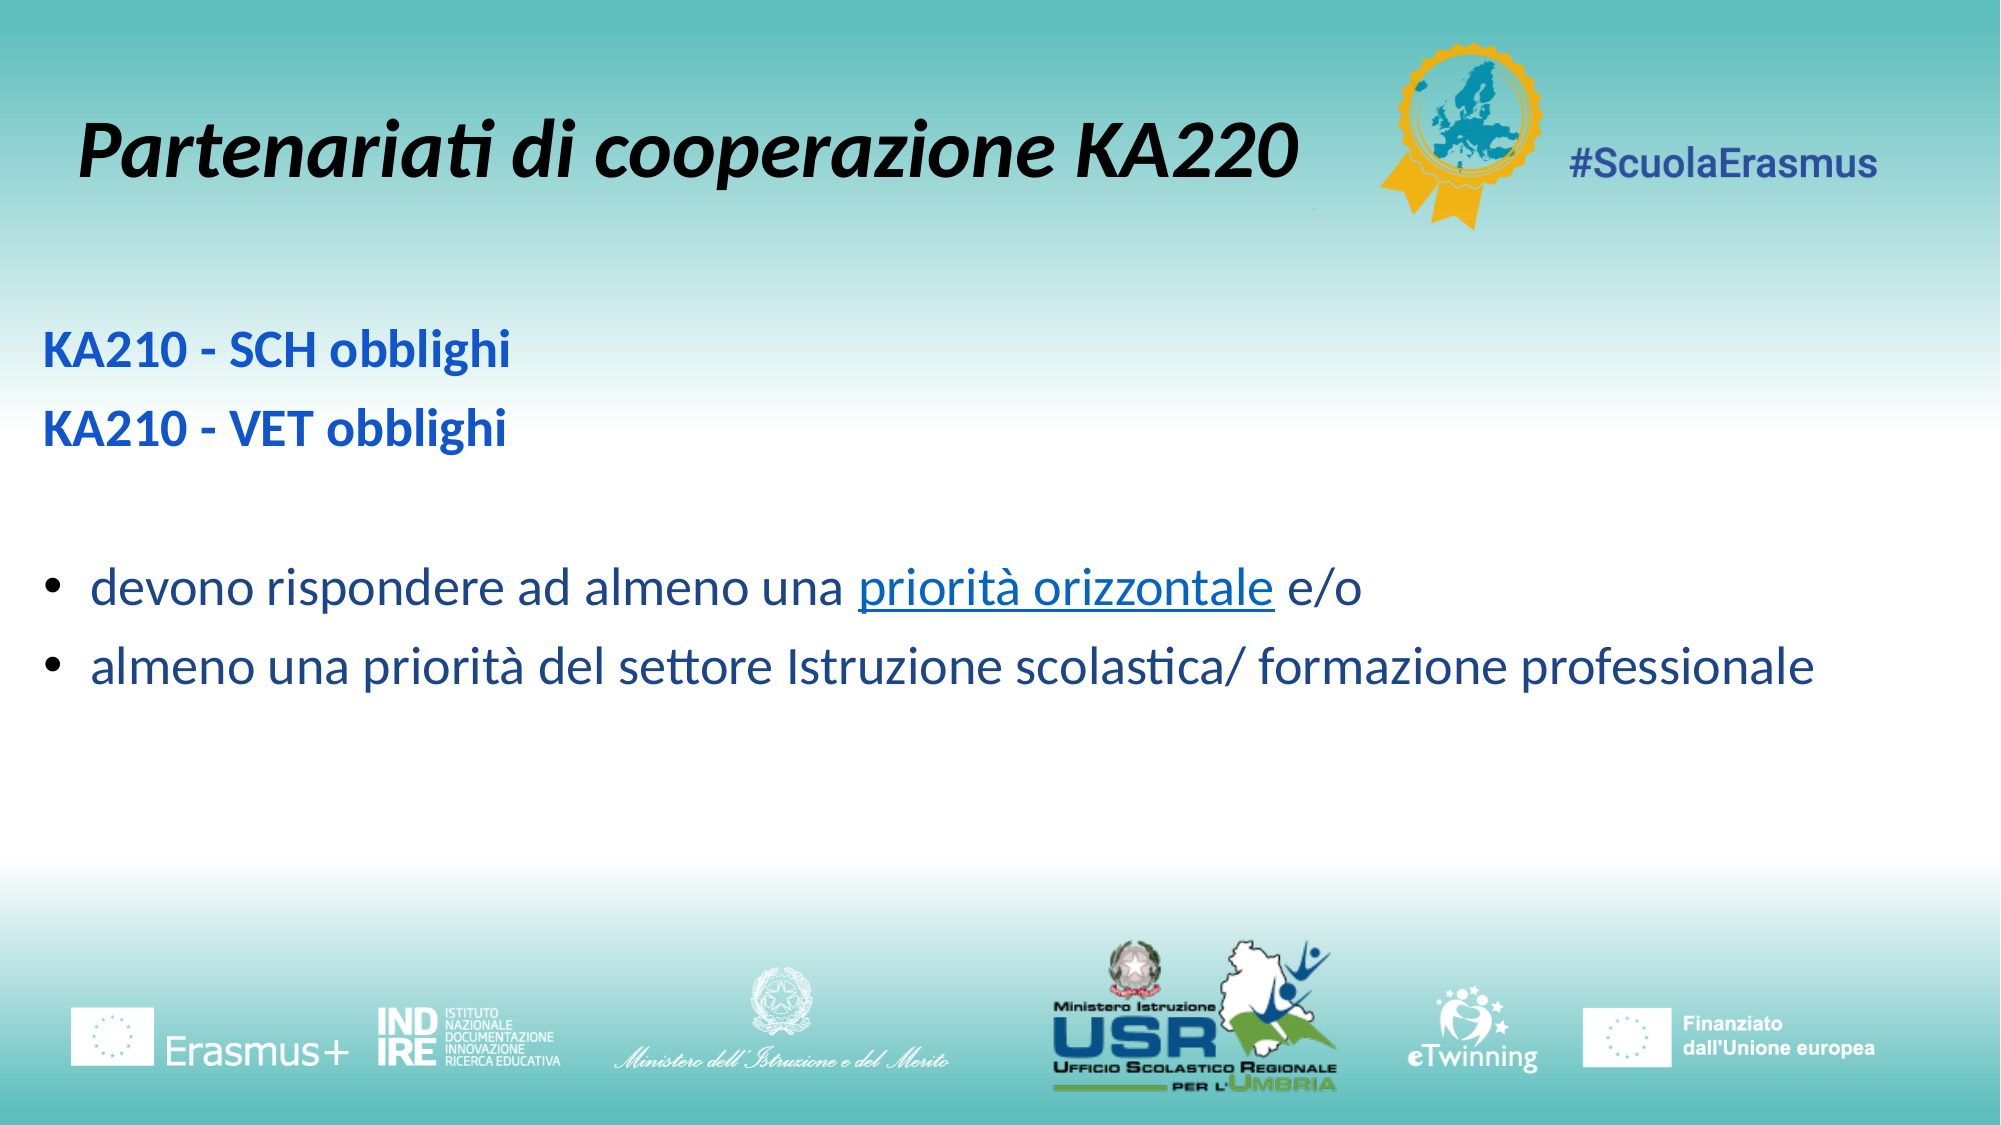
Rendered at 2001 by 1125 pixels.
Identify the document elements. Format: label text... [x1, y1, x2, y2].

text_box [0, 59, 2000, 278]
text_box Partenariati di cooperazione KA220 [62, 100, 1335, 204]
picture [0, 0, 2001, 1125]
subtitle KA210 - SCH obblighi KA210 - VET obblighi devono rispondere ad almeno una priorità orizzontale e/o almeno una priorità del settore Istruzione scolastica/ formazione professionale [0, 312, 2000, 880]
